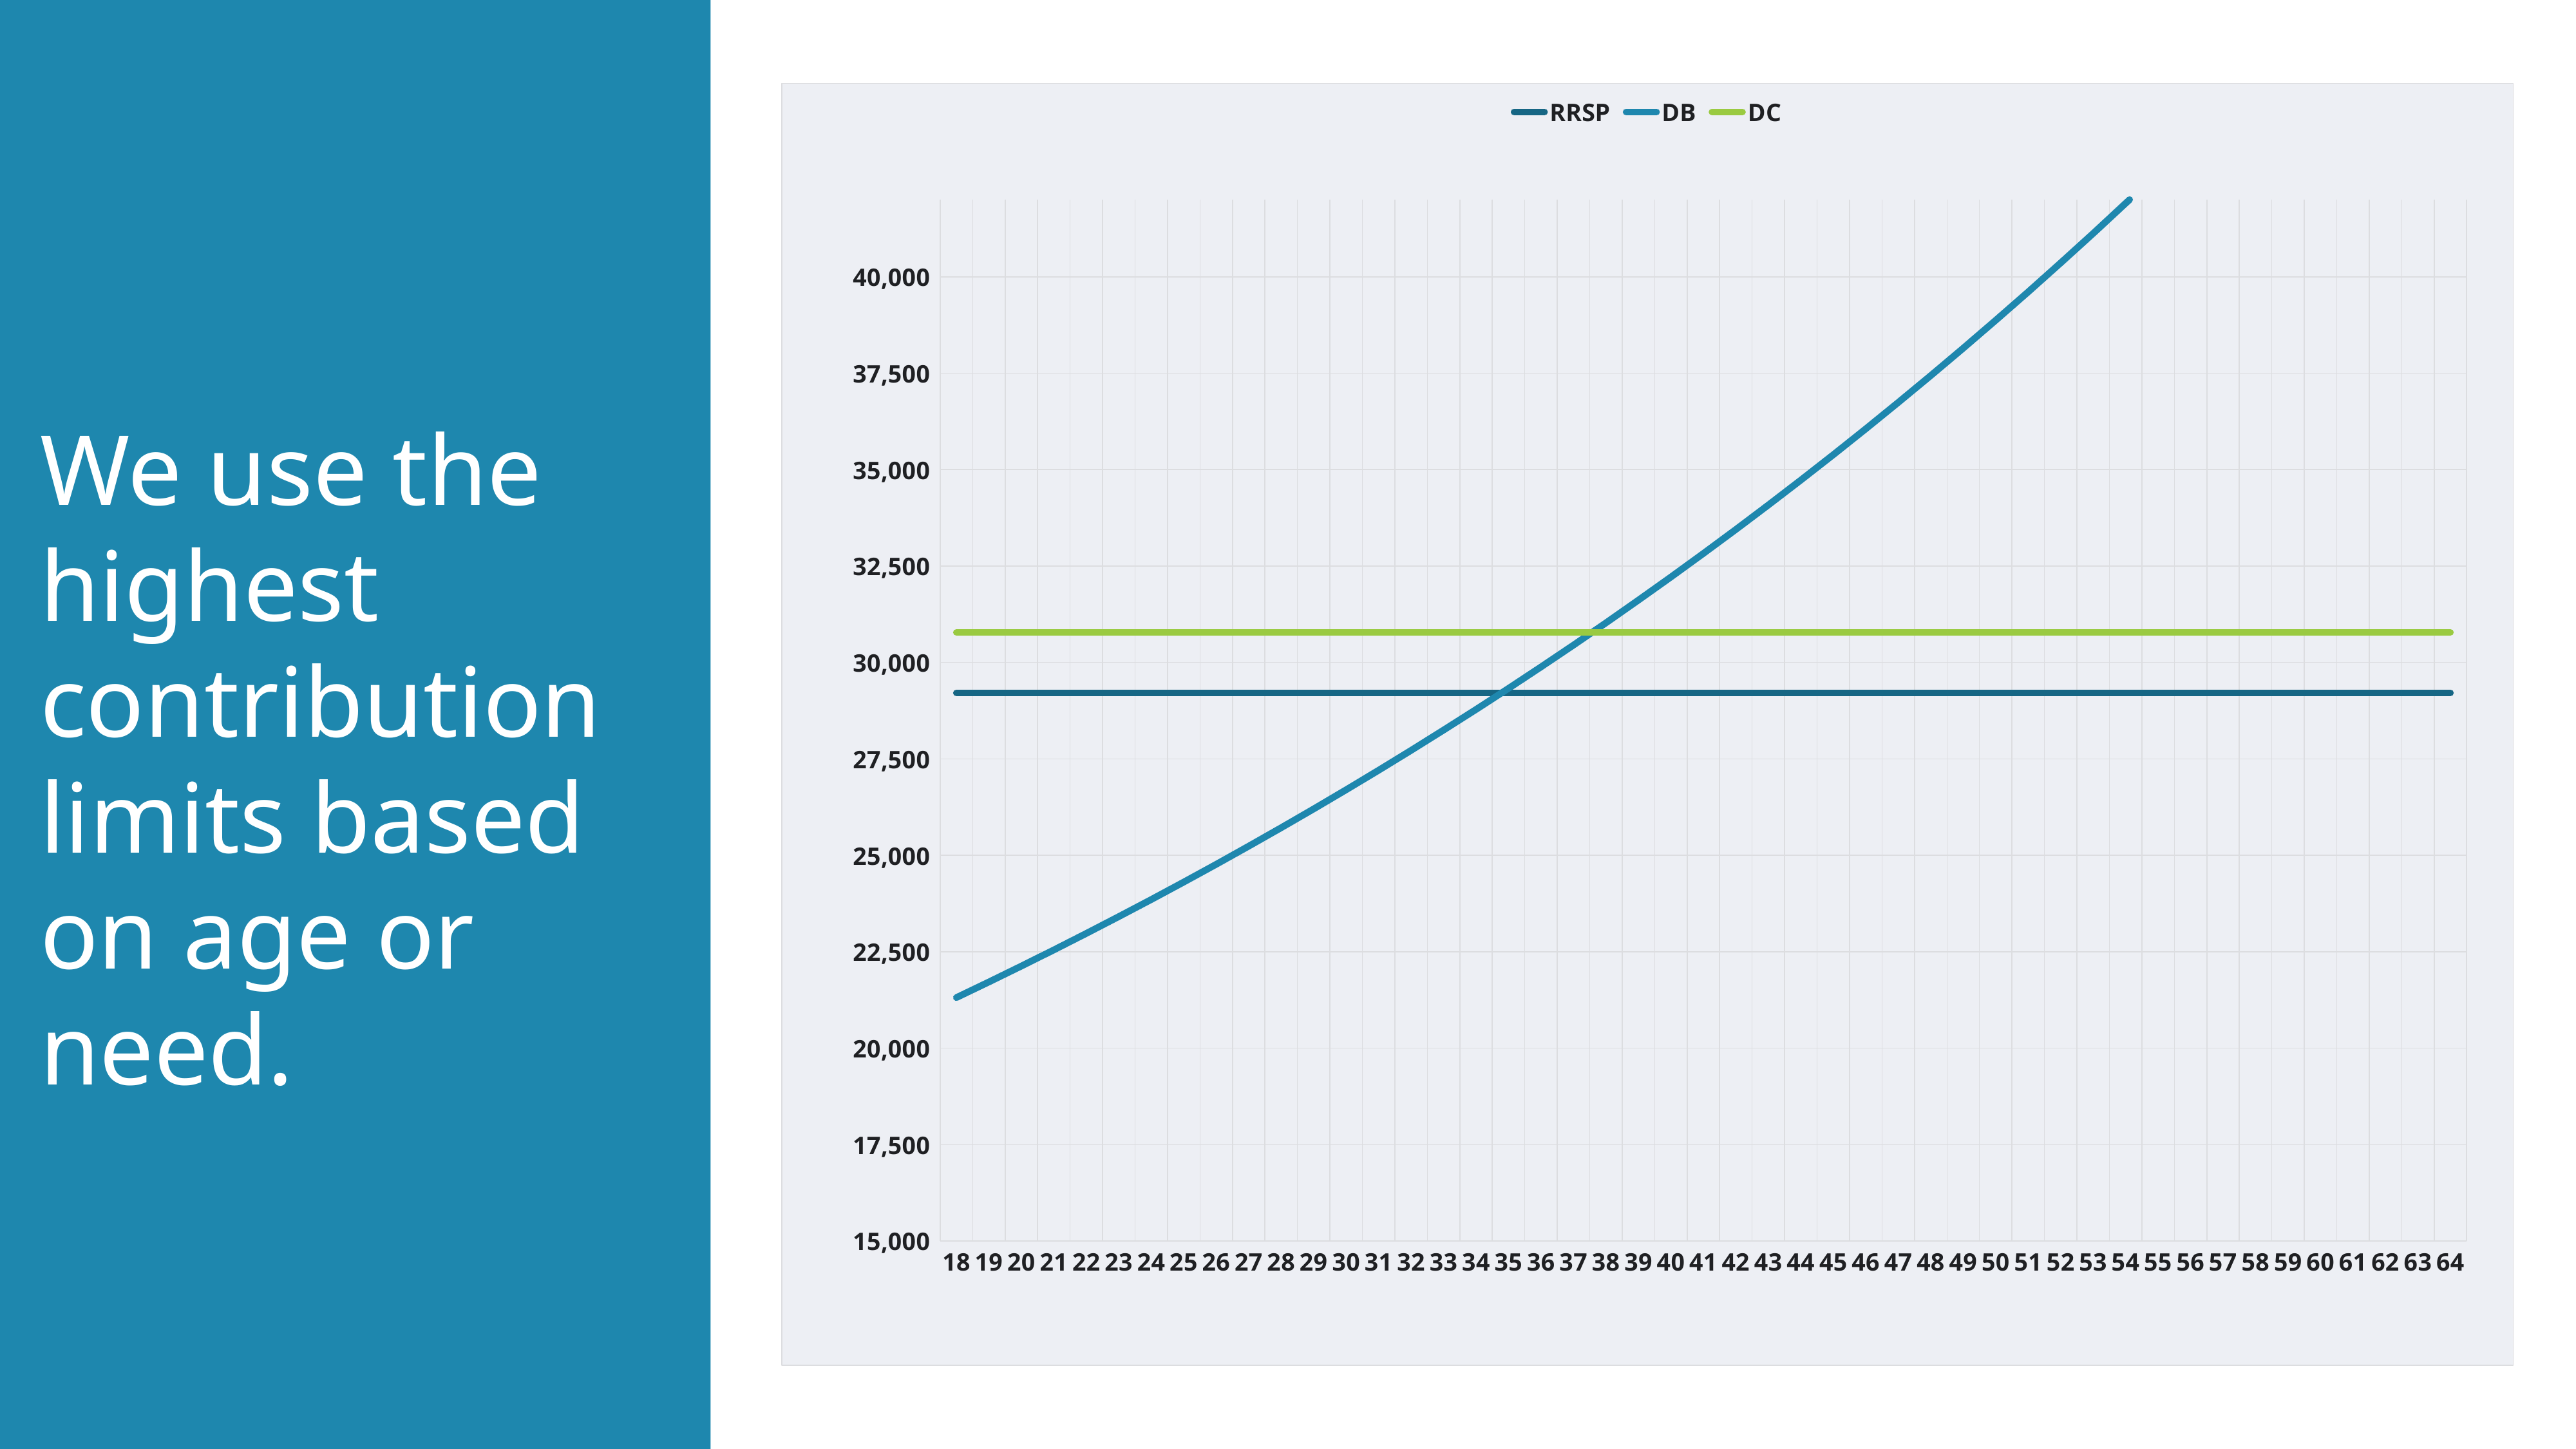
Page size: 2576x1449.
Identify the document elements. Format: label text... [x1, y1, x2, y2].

chart [781, 82, 2514, 1366]
text_box [0, 0, 711, 1449]
text_box We use the highest contribution limits based on age or need. [30, 404, 711, 1110]
